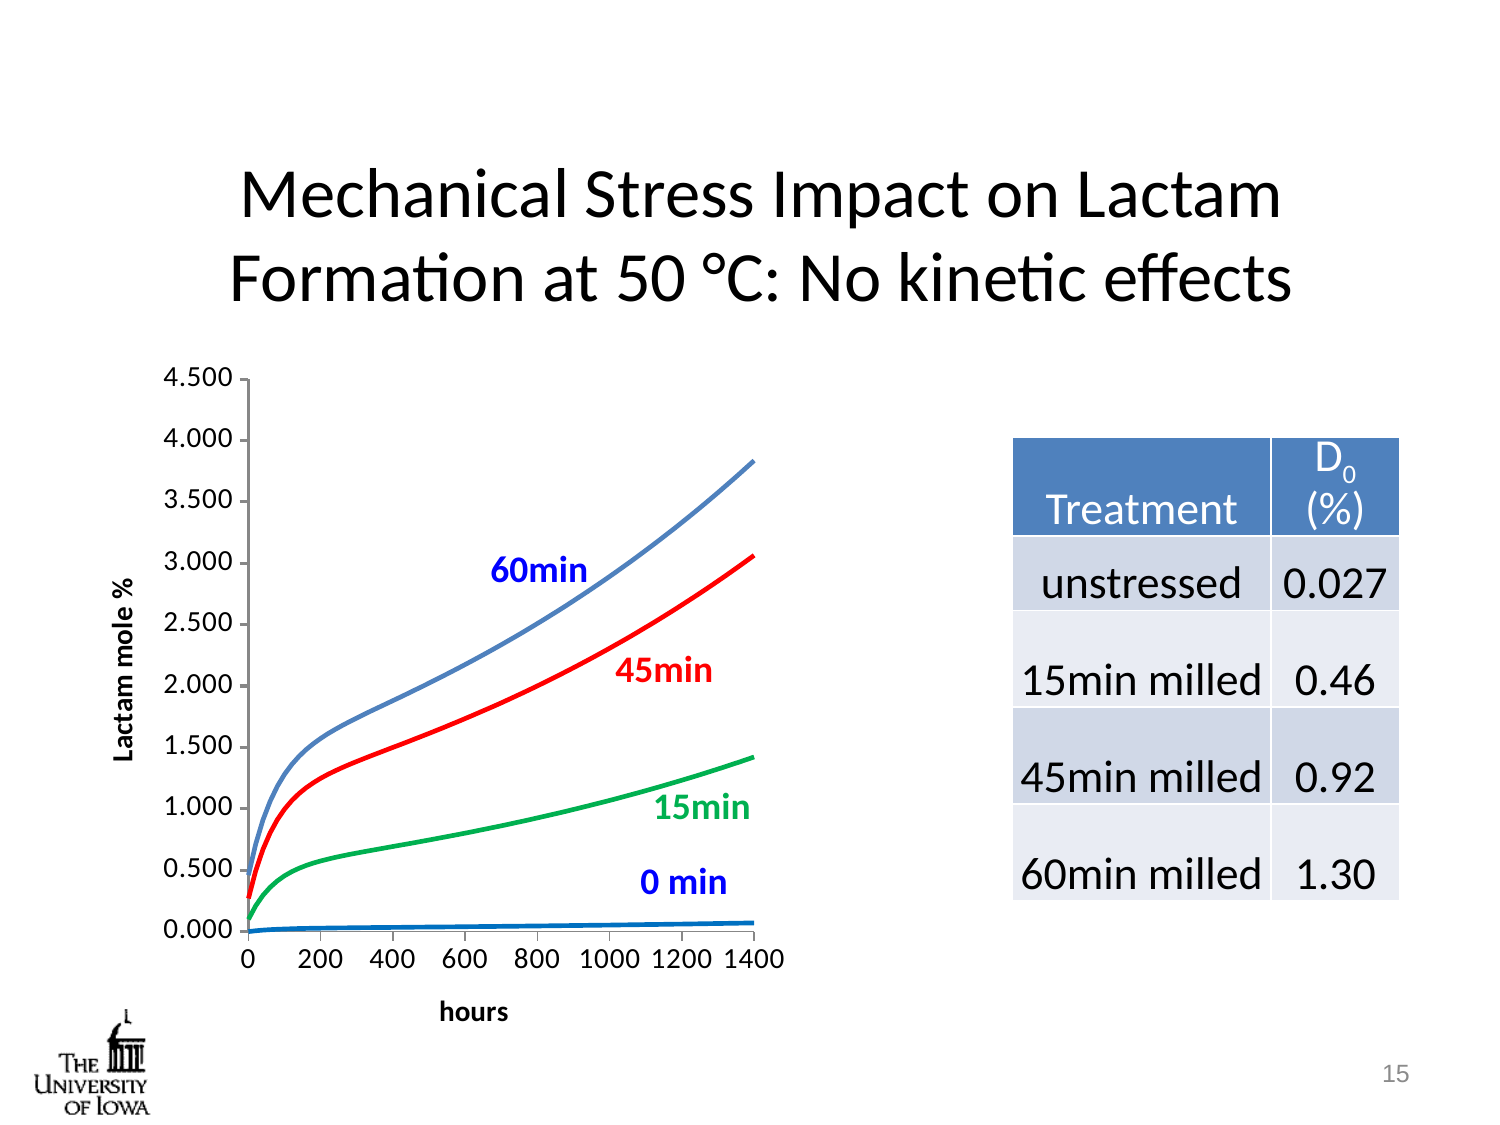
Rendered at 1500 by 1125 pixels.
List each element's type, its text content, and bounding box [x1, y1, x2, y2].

table_header Treatment [1013, 438, 1270, 535]
title Mechanical Stress Impact on Lactam Formation at 50 °C: No kinetic effects [87, 137, 1438, 325]
table_header D0 (%) [1272, 438, 1399, 535]
table_cell 0.46 [1272, 611, 1399, 706]
table_cell 45min milled [1013, 708, 1270, 803]
picture [24, 1003, 162, 1125]
table_cell 1.30 [1272, 805, 1399, 900]
chart [74, 349, 801, 1063]
table_cell 0.027 [1272, 537, 1399, 610]
table_cell 0.92 [1272, 708, 1399, 803]
table_cell 60min milled [1013, 805, 1270, 900]
table_cell 15min milled [1013, 611, 1270, 706]
slide_number 15 [1074, 1042, 1425, 1103]
table_cell unstressed [1013, 537, 1270, 610]
